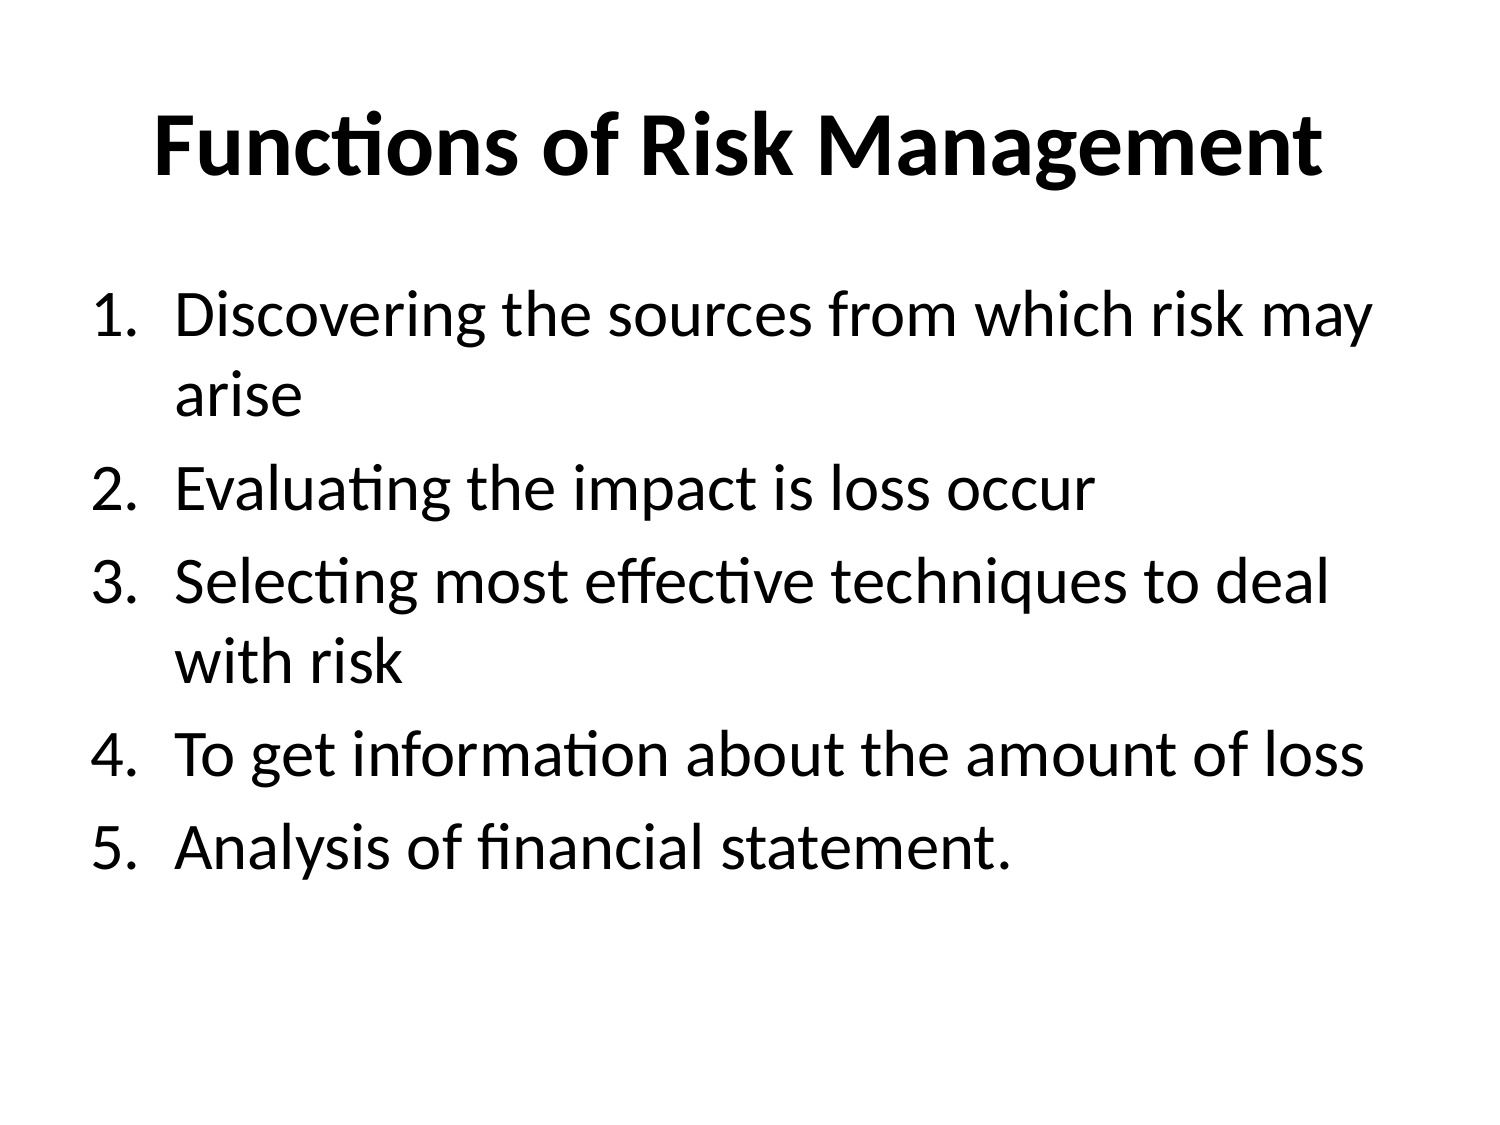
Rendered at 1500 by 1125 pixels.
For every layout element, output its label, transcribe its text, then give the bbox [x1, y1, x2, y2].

list Discovering the sources from which risk may arise Evaluating the impact is loss occur Selecting most effective techniques to deal with risk To get information about the amount of loss Analysis of financial statement. [75, 262, 1425, 1005]
title Functions of Risk Management [75, 45, 1425, 233]
